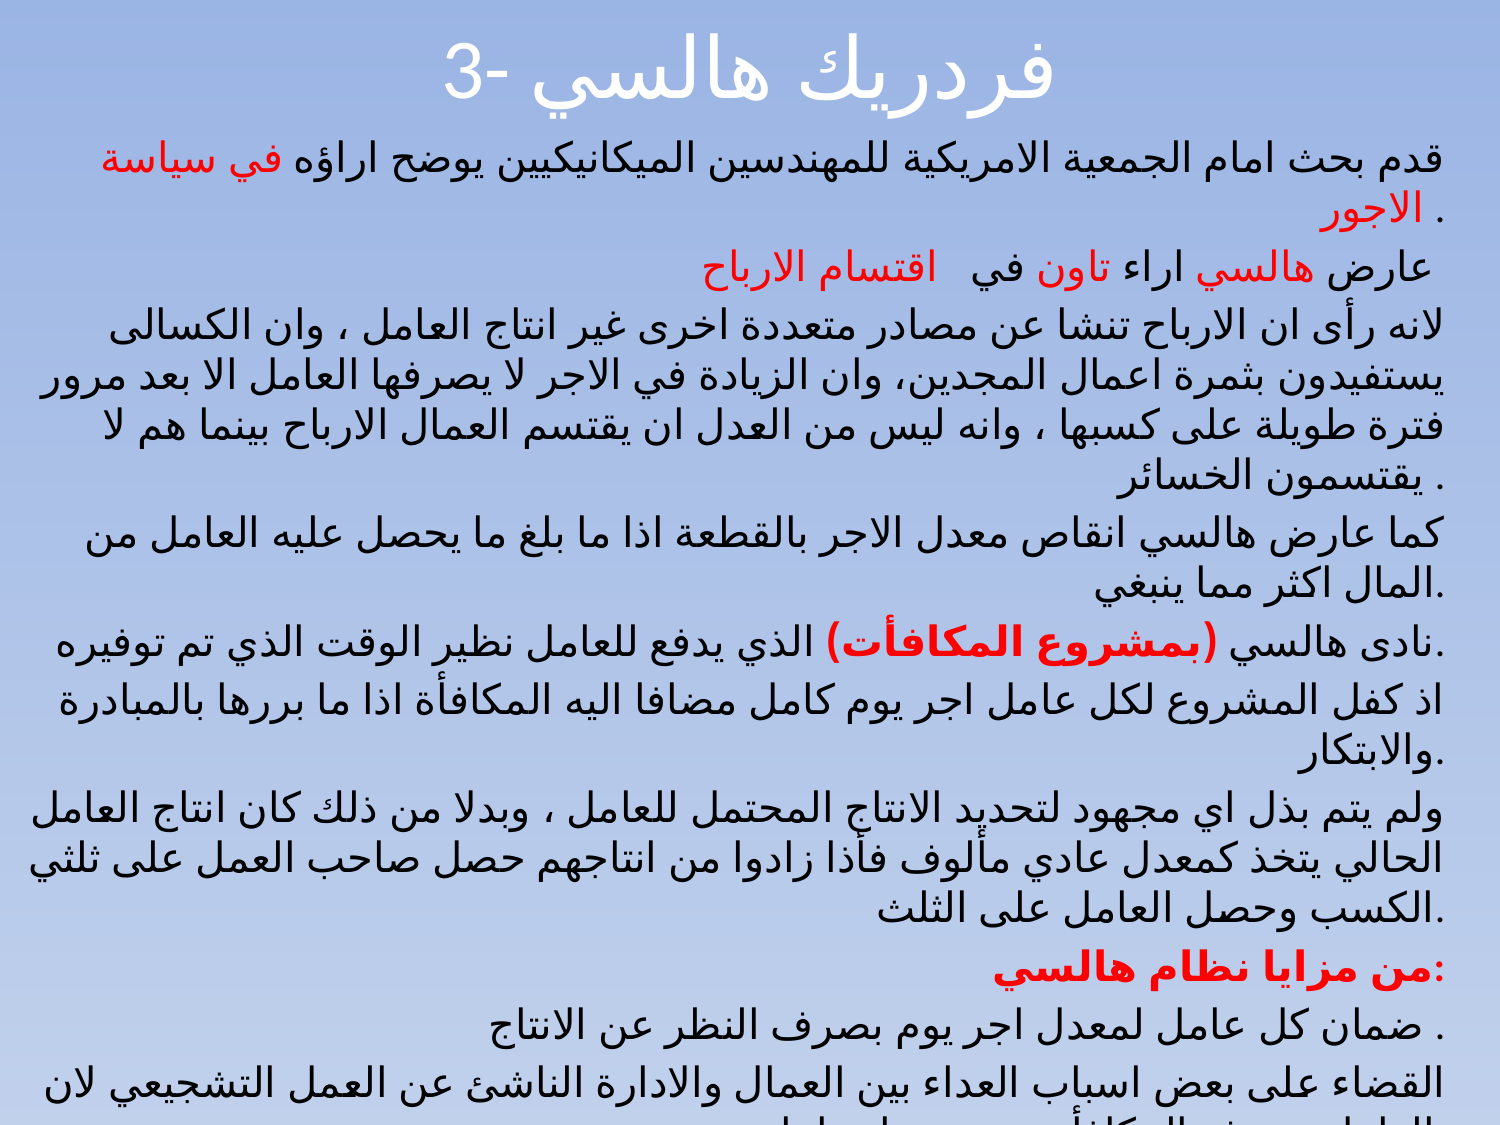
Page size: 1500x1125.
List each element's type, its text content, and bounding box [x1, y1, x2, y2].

list قدم بحث امام الجمعية الامريكية للمهندسين الميكانيكيين يوضح اراؤه في سياسة الاجور . عارض هالسي اراء تاون في اقتسام الارباح لانه رأى ان الارباح تنشا عن مصادر متعددة اخرى غير انتاج العامل ، وان الكسالى يستفيدون بثمرة اعمال المجدين، وان الزيادة في الاجر لا يصرفها العامل الا بعد مرور فترة طويلة على كسبها ، وانه ليس من العدل ان يقتسم العمال الارباح بينما هم لا يقتسمون الخسائر . كما عارض هالسي انقاص معدل الاجر بالقطعة اذا ما بلغ ما يحصل عليه العامل من المال اكثر مما ينبغي. نادى هالسي (بمشروع المكافأت) الذي يدفع للعامل نظير الوقت الذي تم توفيره. اذ كفل المشروع لكل عامل اجر يوم كامل مضافا اليه المكافأة اذا ما بررها بالمبادرة والابتكار. ولم يتم بذل اي مجهود لتحديد الانتاج المحتمل للعامل ، وبدلا من ذلك كان انتاج العامل الحالي يتخذ كمعدل عادي مألوف فأذا زادوا من انتاجهم حصل صاحب العمل على ثلثي الكسب وحصل العامل على الثلث. من مزايا نظام هالسي: ضمان كل عامل لمعدل اجر يوم بصرف النظر عن الانتاج . القضاء على بعض اسباب العداء بين العمال والادارة الناشئ عن العمل التشجيعي لان العامل يصرف المكافأة بمجرد زيادة انتاجه. ان هذا المشروع يعد افضل من مشروع تاون من حيث زيادة الانتاج ، اذ ان مشروع تاون يكفل للعامل مكافأة مجدا كان ام مقصرا دون تمييز. [0, 123, 1461, 1125]
title 3- فردريك هالسي [75, 5, 1425, 123]
